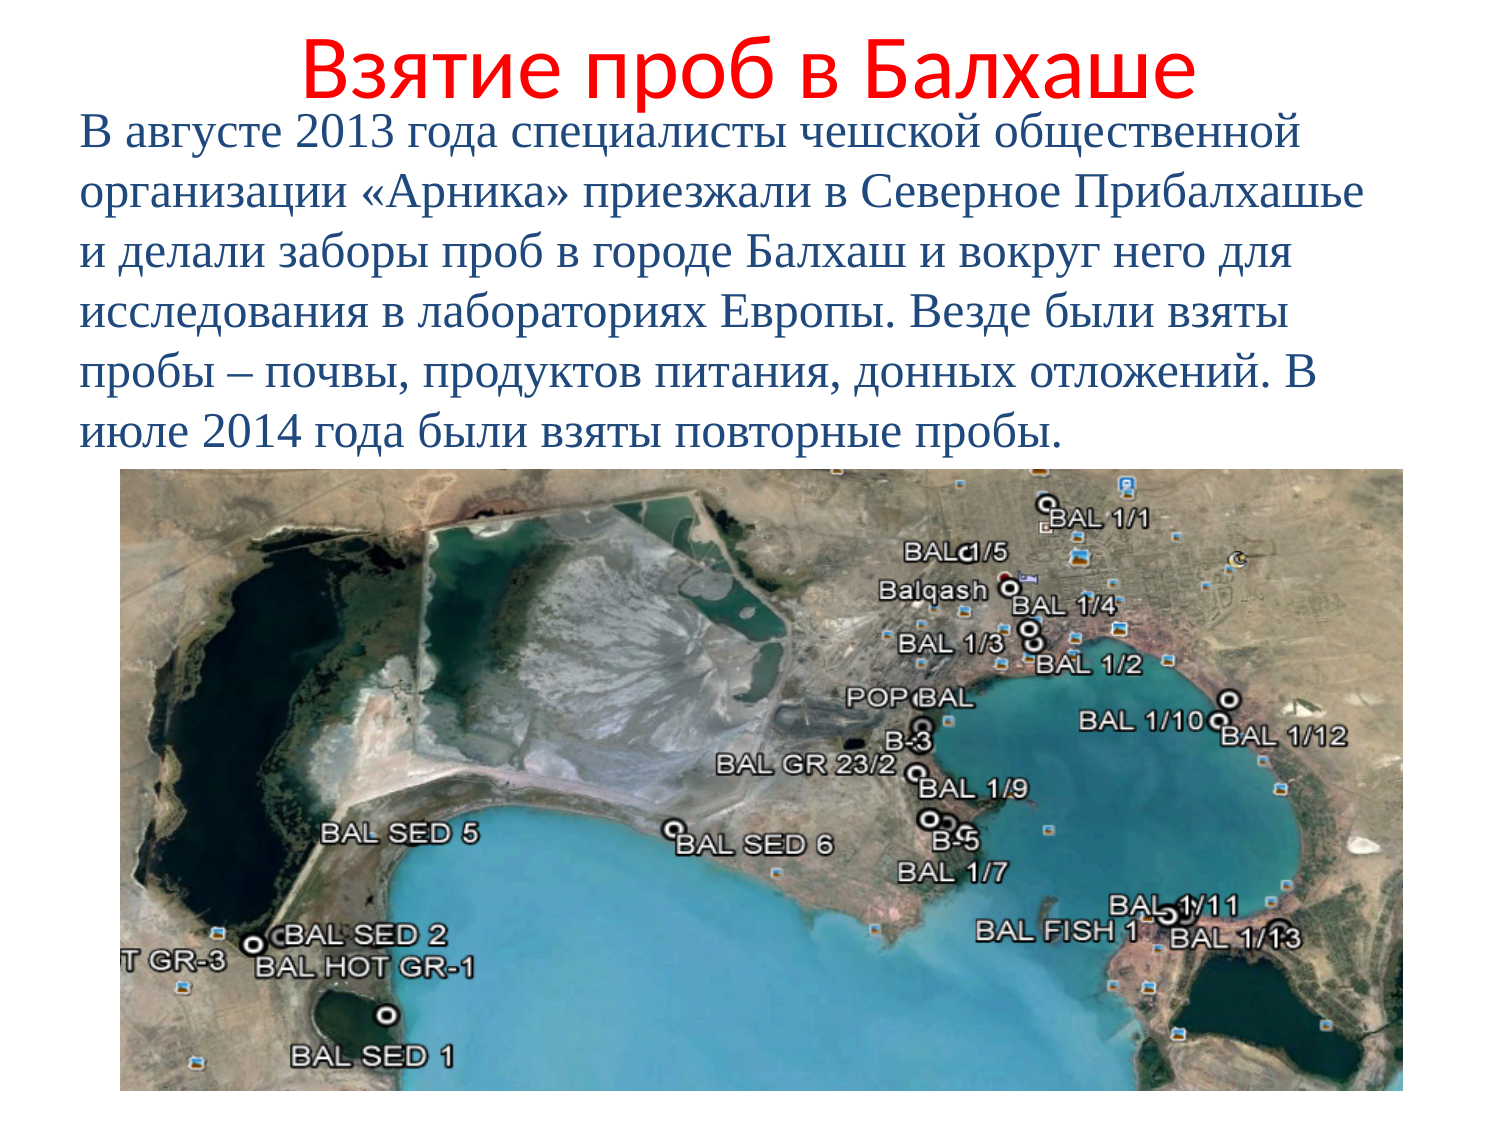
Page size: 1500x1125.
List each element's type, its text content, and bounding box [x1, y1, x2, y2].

title Взятие проб в Балхаше [75, 0, 1425, 157]
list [120, 469, 1403, 1091]
text_box В августе 2013 года специалисты чешской общественной организации «Арника» приезжали в Северное Прибалхашье и делали заборы проб в городе Балхаш и вокруг него для исследования в лабораториях Европы. Везде были взяты пробы – почвы, продуктов питания, донных отложений. В июле 2014 года были взяты повторные пробы. [64, 89, 1420, 465]
